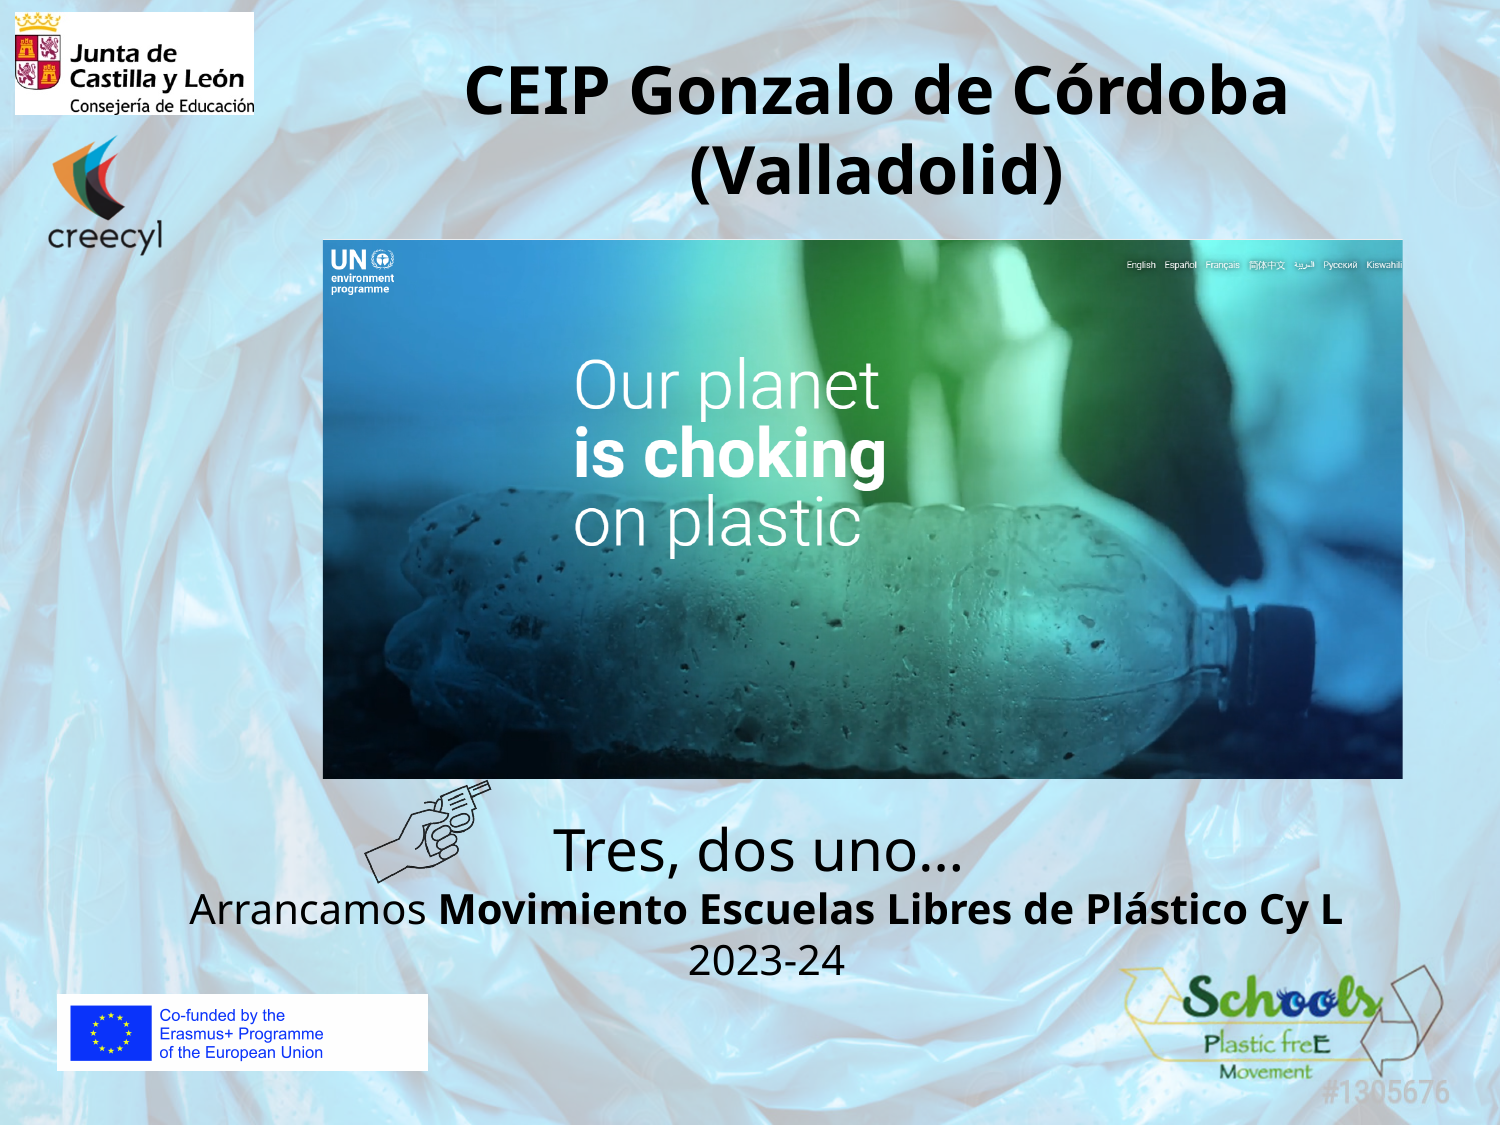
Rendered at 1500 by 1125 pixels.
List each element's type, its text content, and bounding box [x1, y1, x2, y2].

picture [1104, 943, 1457, 1092]
picture [322, 239, 1403, 937]
picture [57, 994, 429, 1071]
title Tres, dos uno… Arrancamos Movimiento Escuelas Libres de Plástico Cy L 2023-24 [104, 734, 1429, 1063]
picture [15, 11, 255, 115]
picture [35, 129, 174, 261]
text_box CEIP Gonzalo de Córdoba (Valladolid) [253, 40, 1500, 216]
